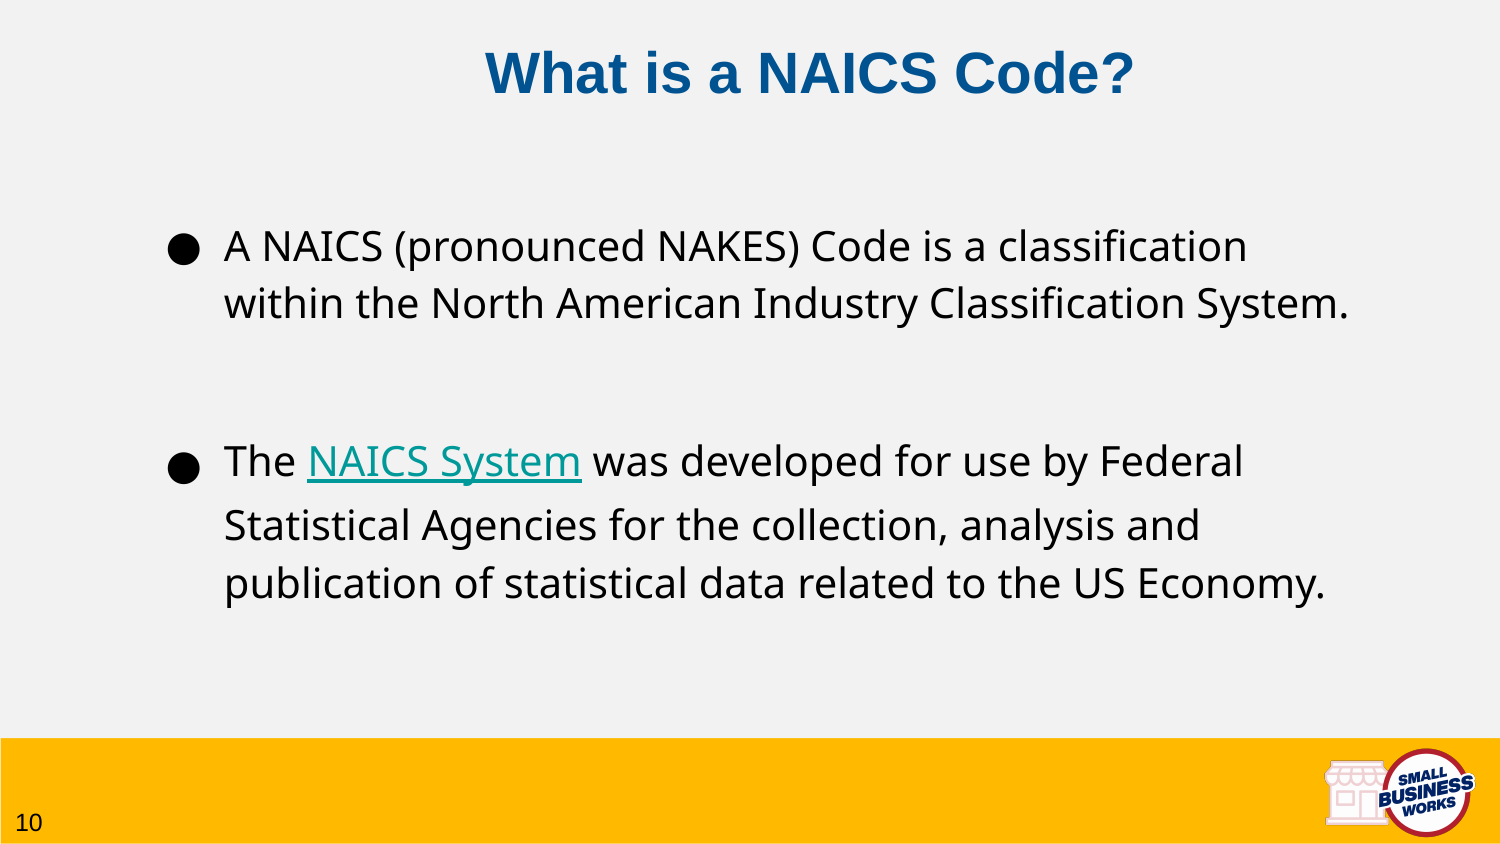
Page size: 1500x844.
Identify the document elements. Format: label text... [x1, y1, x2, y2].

text_box A NAICS (pronounced NAKES) Code is a classification within the North American Industry Classification System. The NAICS System was developed for use by Federal Statistical Agencies for the collection, analysis and publication of statistical data related to the US Economy. [133, 196, 1367, 771]
slide_number 10 [0, 798, 350, 844]
title What is a NAICS Code? [135, 35, 1486, 111]
picture [1308, 742, 1488, 844]
